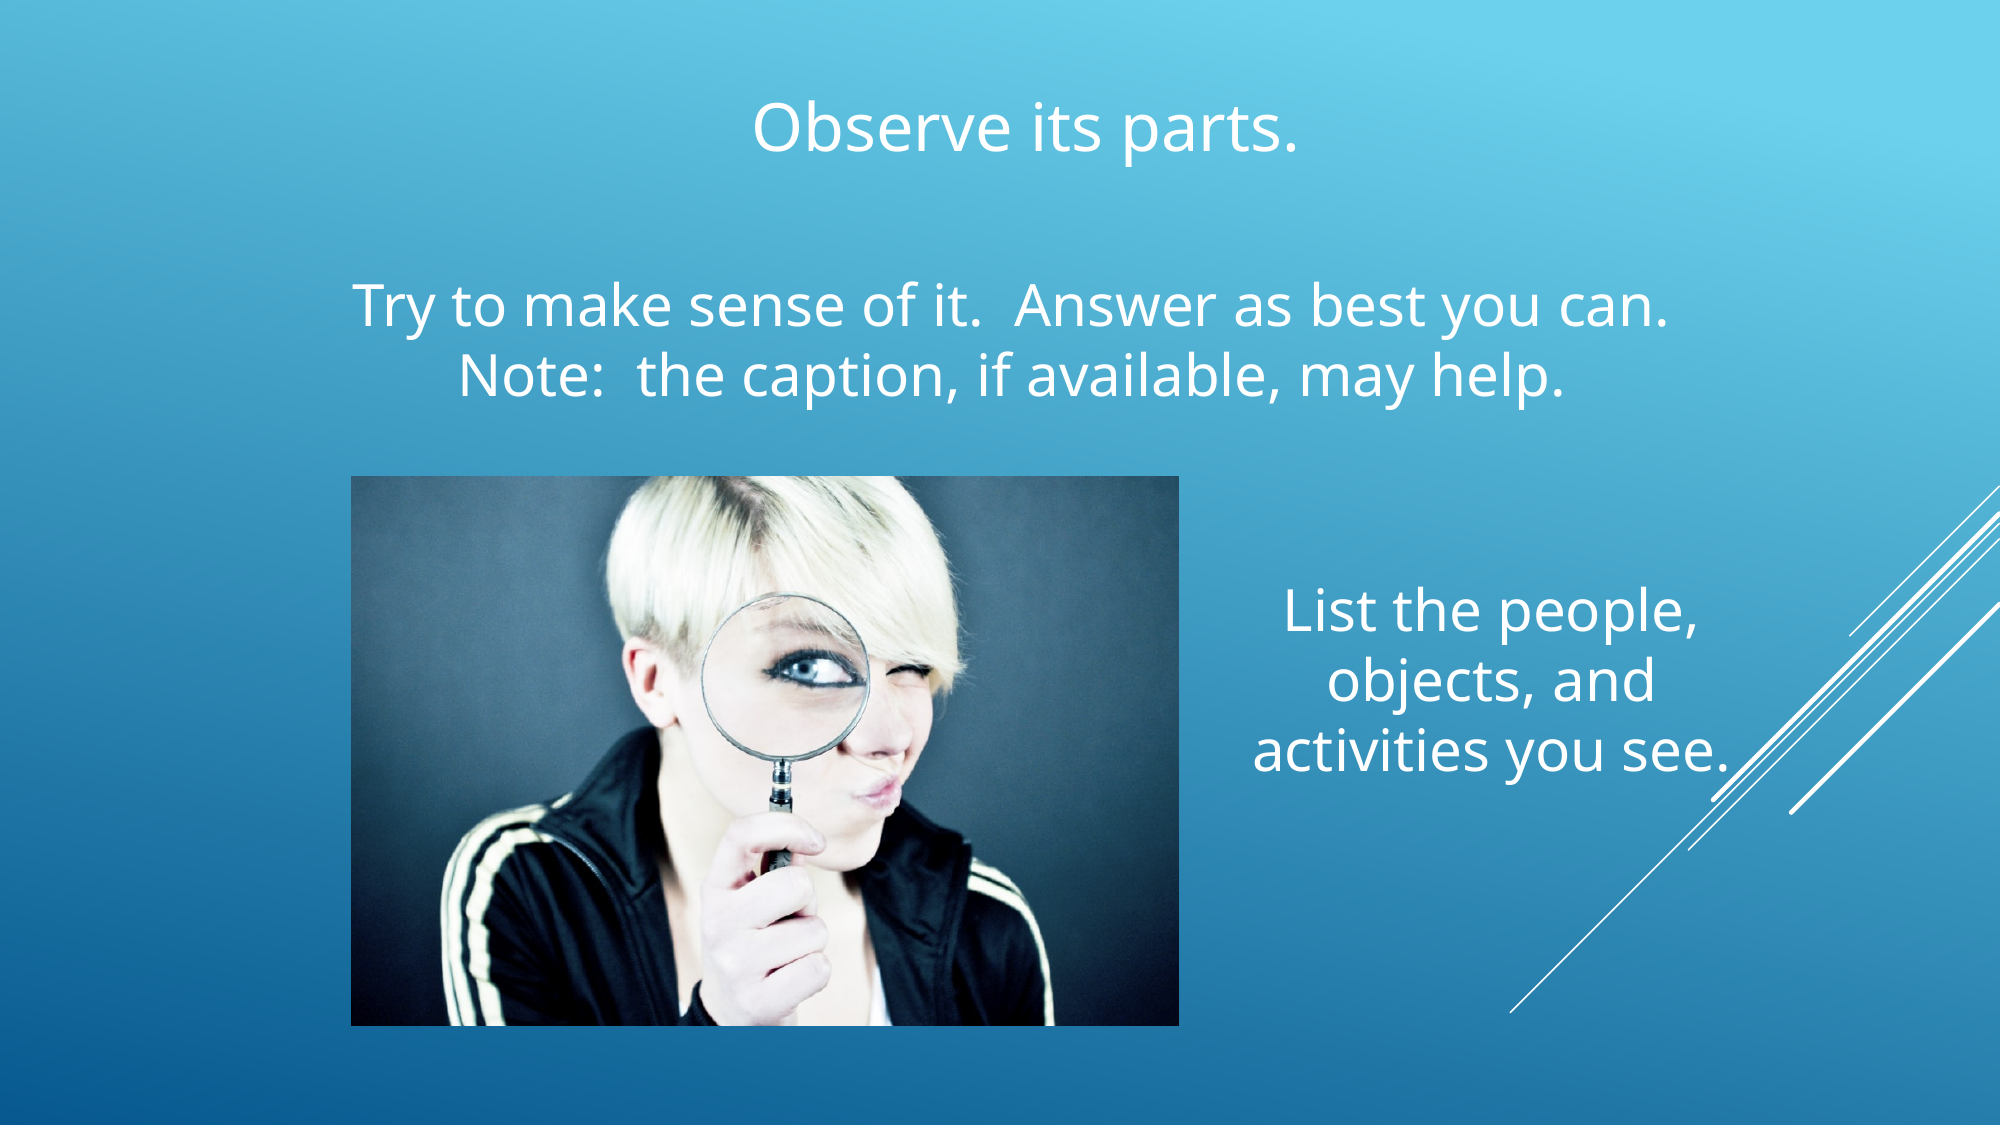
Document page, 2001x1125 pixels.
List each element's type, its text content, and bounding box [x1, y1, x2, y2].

text_box List the people, objects, and activities you see. [1234, 565, 1749, 791]
picture [351, 476, 1179, 1026]
text_box Try to make sense of it. Answer as best you can. Note: the caption, if available, may help. [183, 261, 1840, 416]
text_box Observe its parts. [736, 77, 1316, 173]
